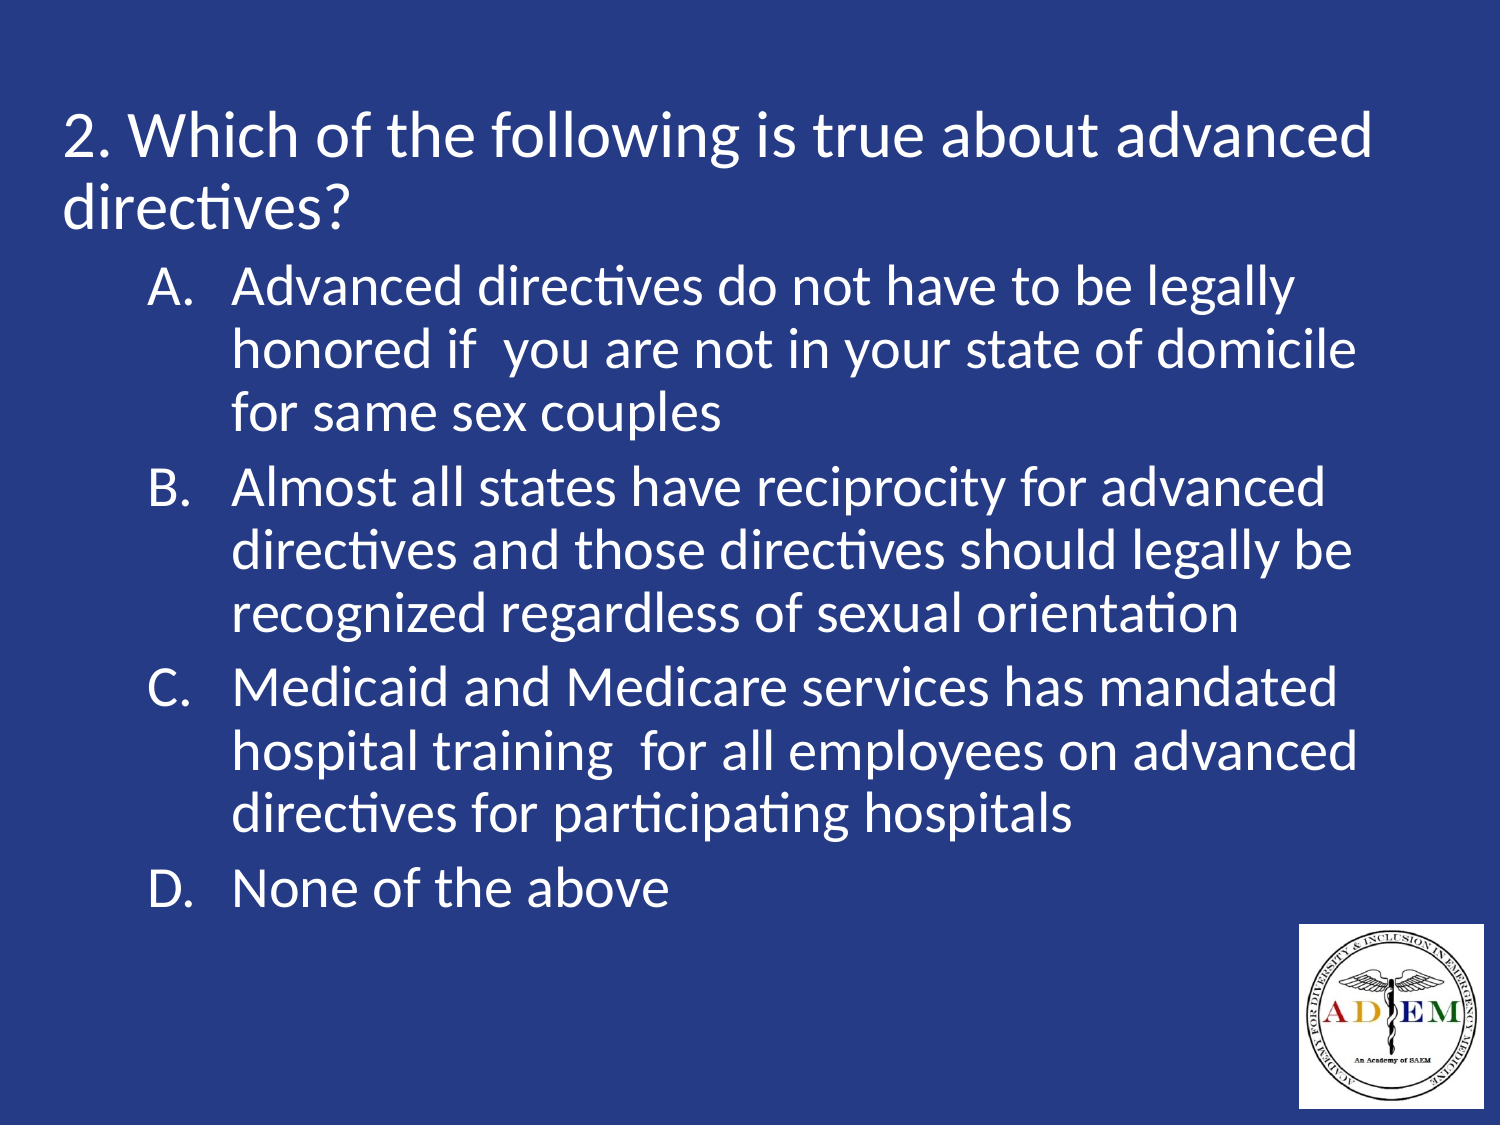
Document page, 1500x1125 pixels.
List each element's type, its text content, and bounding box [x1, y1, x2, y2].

list 2. Which of the following is true about advanced directives? Advanced directives do not have to be legally honored if you are not in your state of domicile for same sex couples Almost all states have reciprocity for advanced directives and those directives should legally be recognized regardless of sexual orientation Medicaid and Medicare services has mandated hospital training for all employees on advanced directives for participating hospitals None of the above [62, 99, 1438, 1029]
picture [1299, 924, 1484, 1109]
